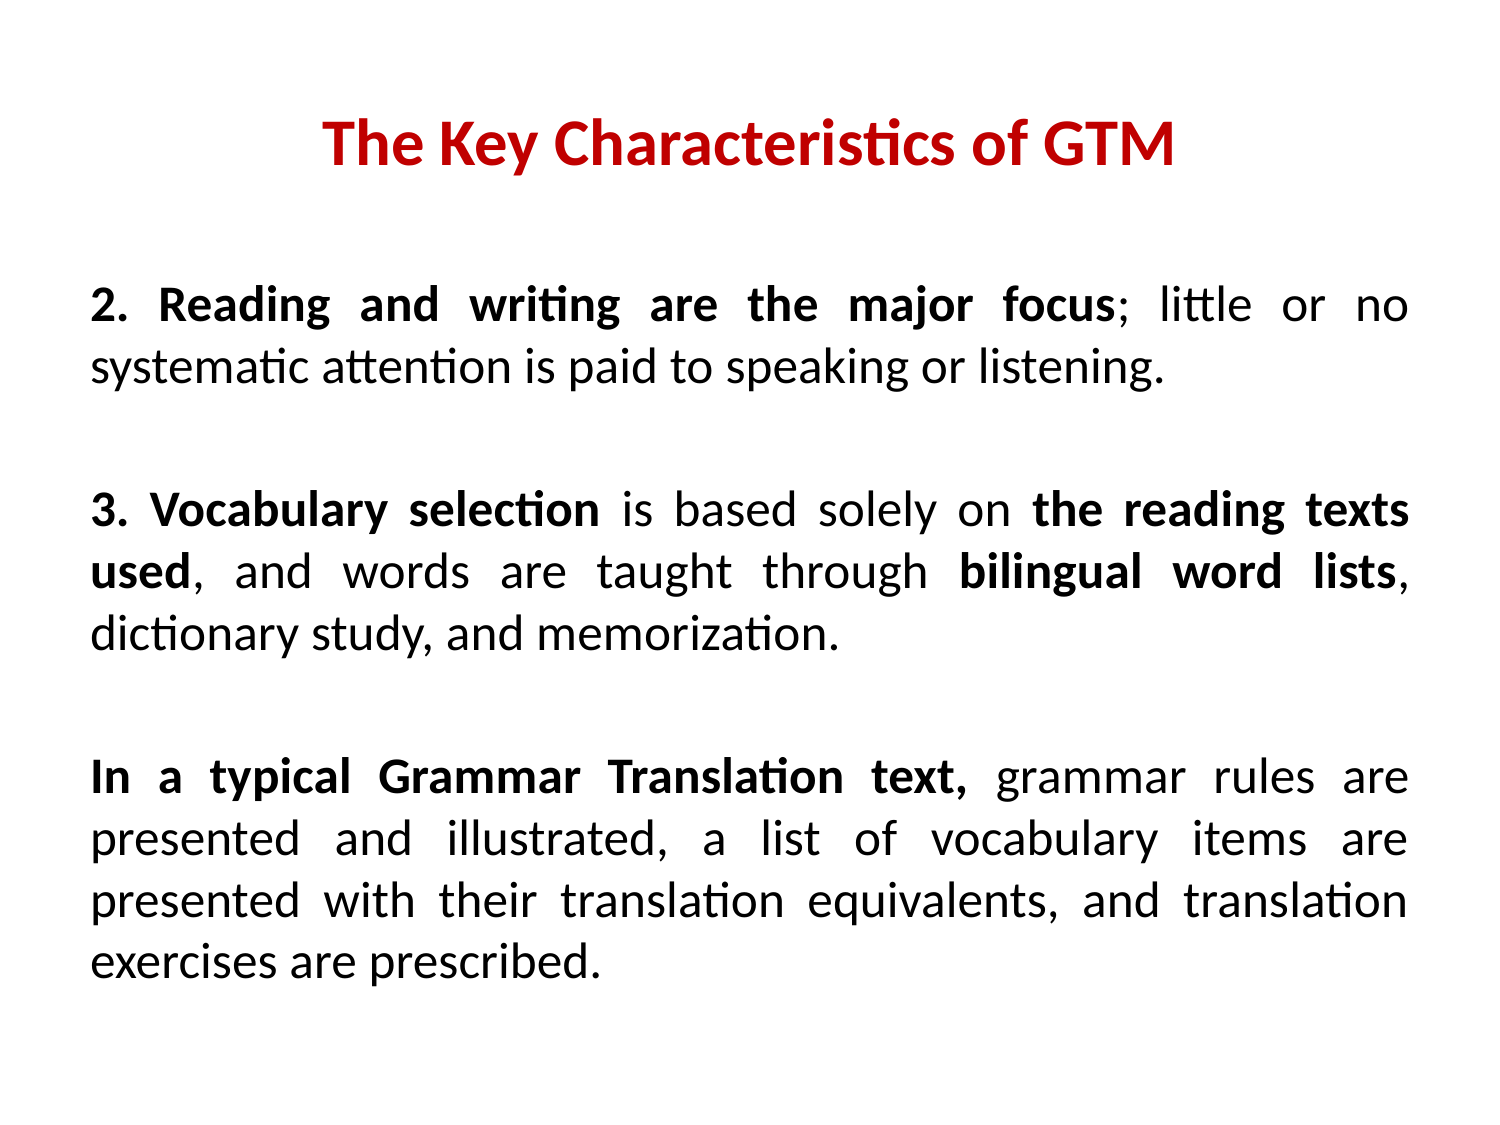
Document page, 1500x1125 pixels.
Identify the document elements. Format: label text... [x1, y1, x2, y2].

title The Key Characteristics of GTM [75, 45, 1425, 233]
list 2. Reading and writing are the major focus; little or no systematic attention is paid to speaking or listening. 3. Vocabulary selection is based solely on the reading texts used, and words are taught through bilingual word lists, dictionary study, and memorization. In a typical Grammar Translation text, grammar rules are presented and illustrated, a list of vocabulary items are presented with their translation equivalents, and translation exercises are prescribed. [75, 262, 1425, 1005]
